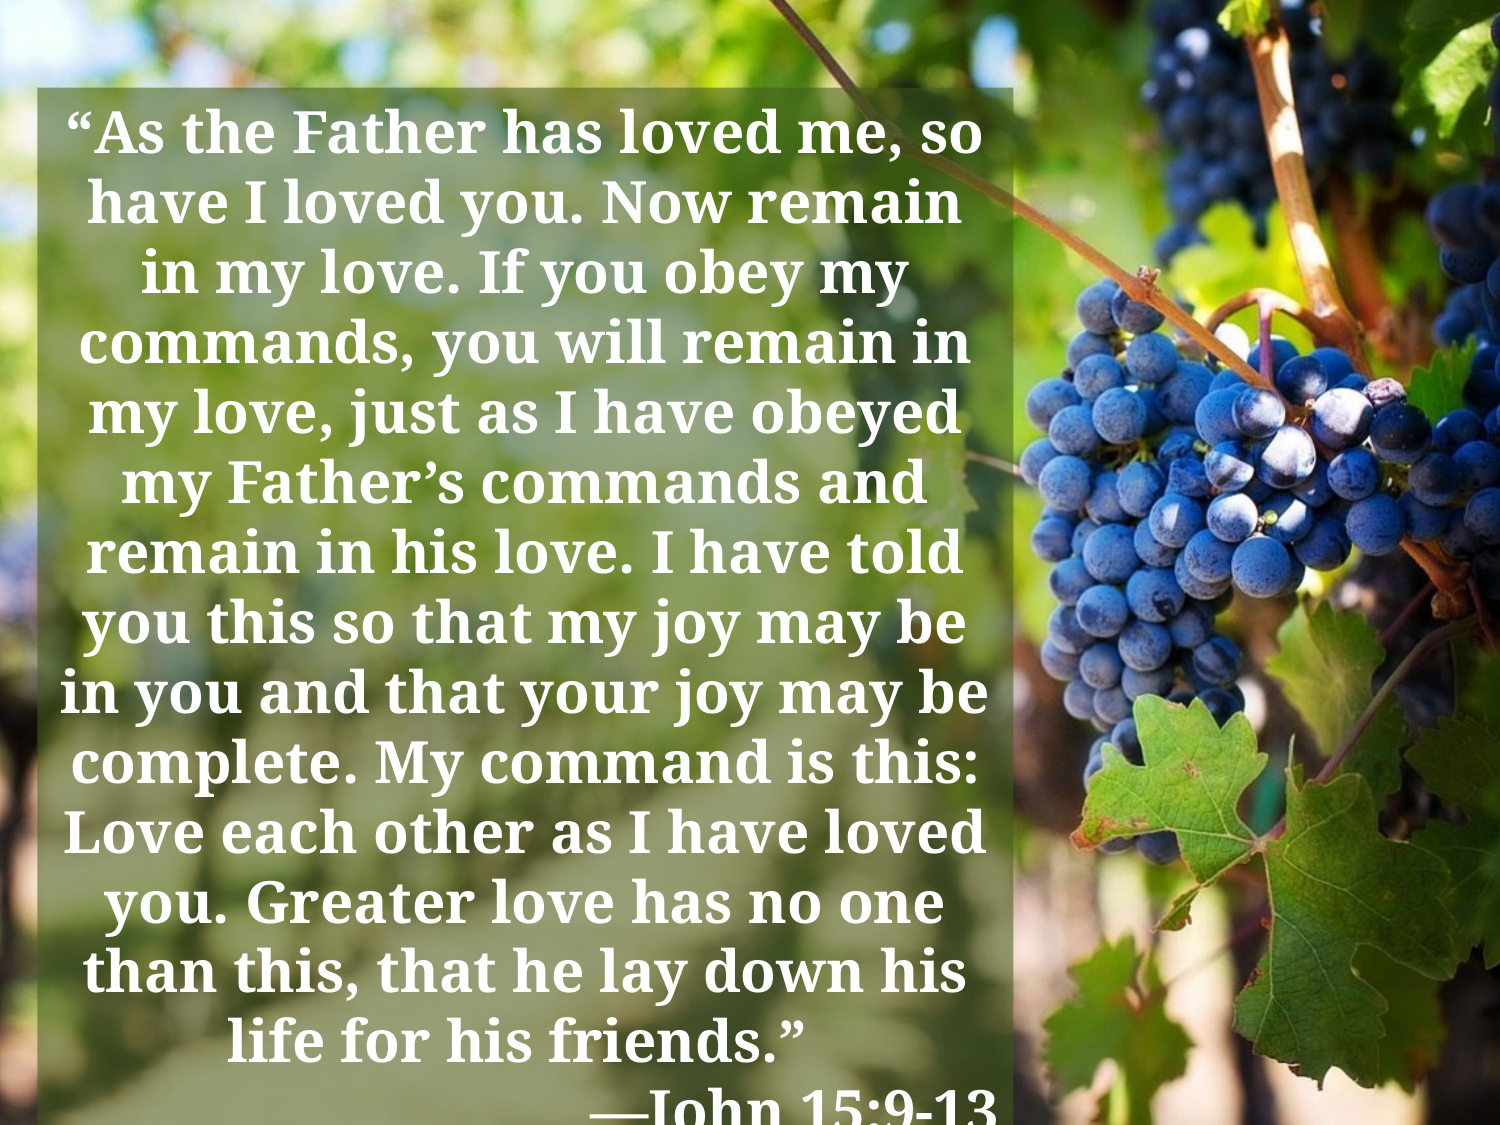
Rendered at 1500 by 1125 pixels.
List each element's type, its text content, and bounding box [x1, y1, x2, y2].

picture [0, 0, 1500, 1125]
text_box “As the Father has loved me, so have I loved you. Now remain in my love. If you obey my commands, you will remain in my love, just as I have obeyed my Father’s commands and remain in his love. I have told you this so that my joy may be in you and that your joy may be complete. My command is this: Love each other as I have loved you. Greater love has no one than this, that he lay down his life for his friends.” —John 15:9-13 [37, 87, 1014, 1125]
